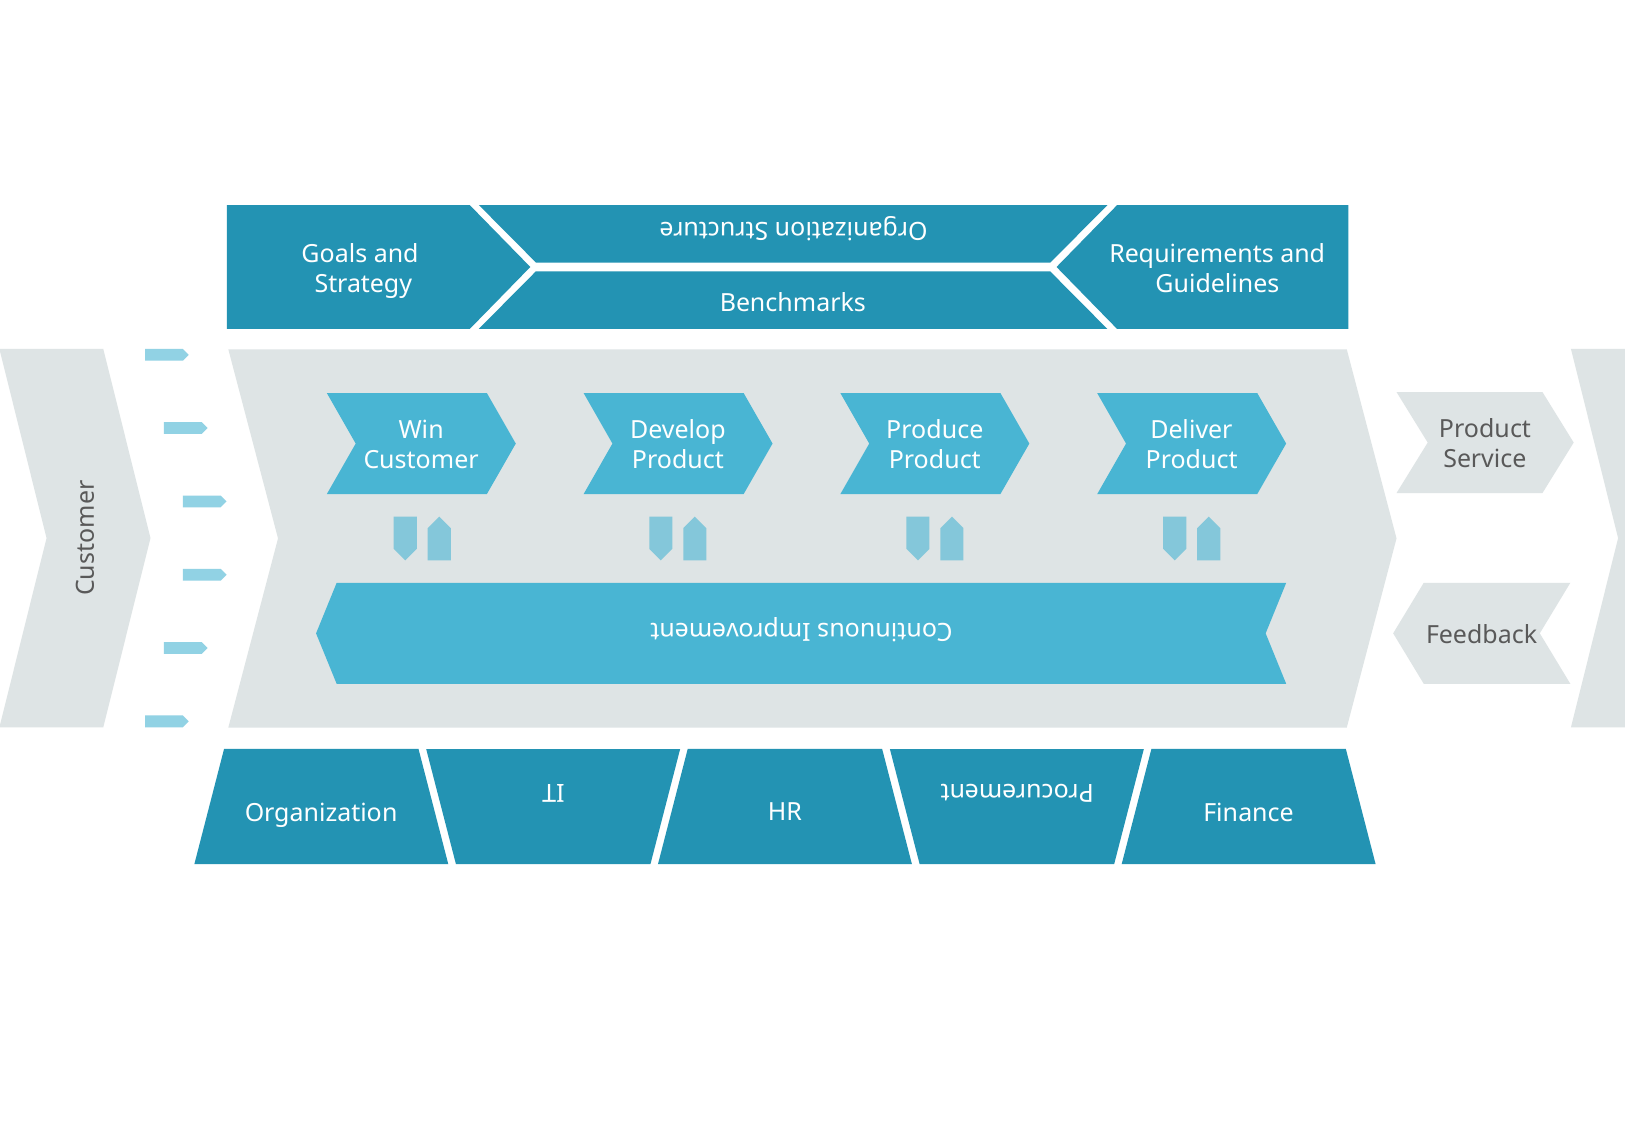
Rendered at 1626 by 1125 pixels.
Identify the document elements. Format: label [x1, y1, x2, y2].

text_box [0, 127, 1625, 1013]
